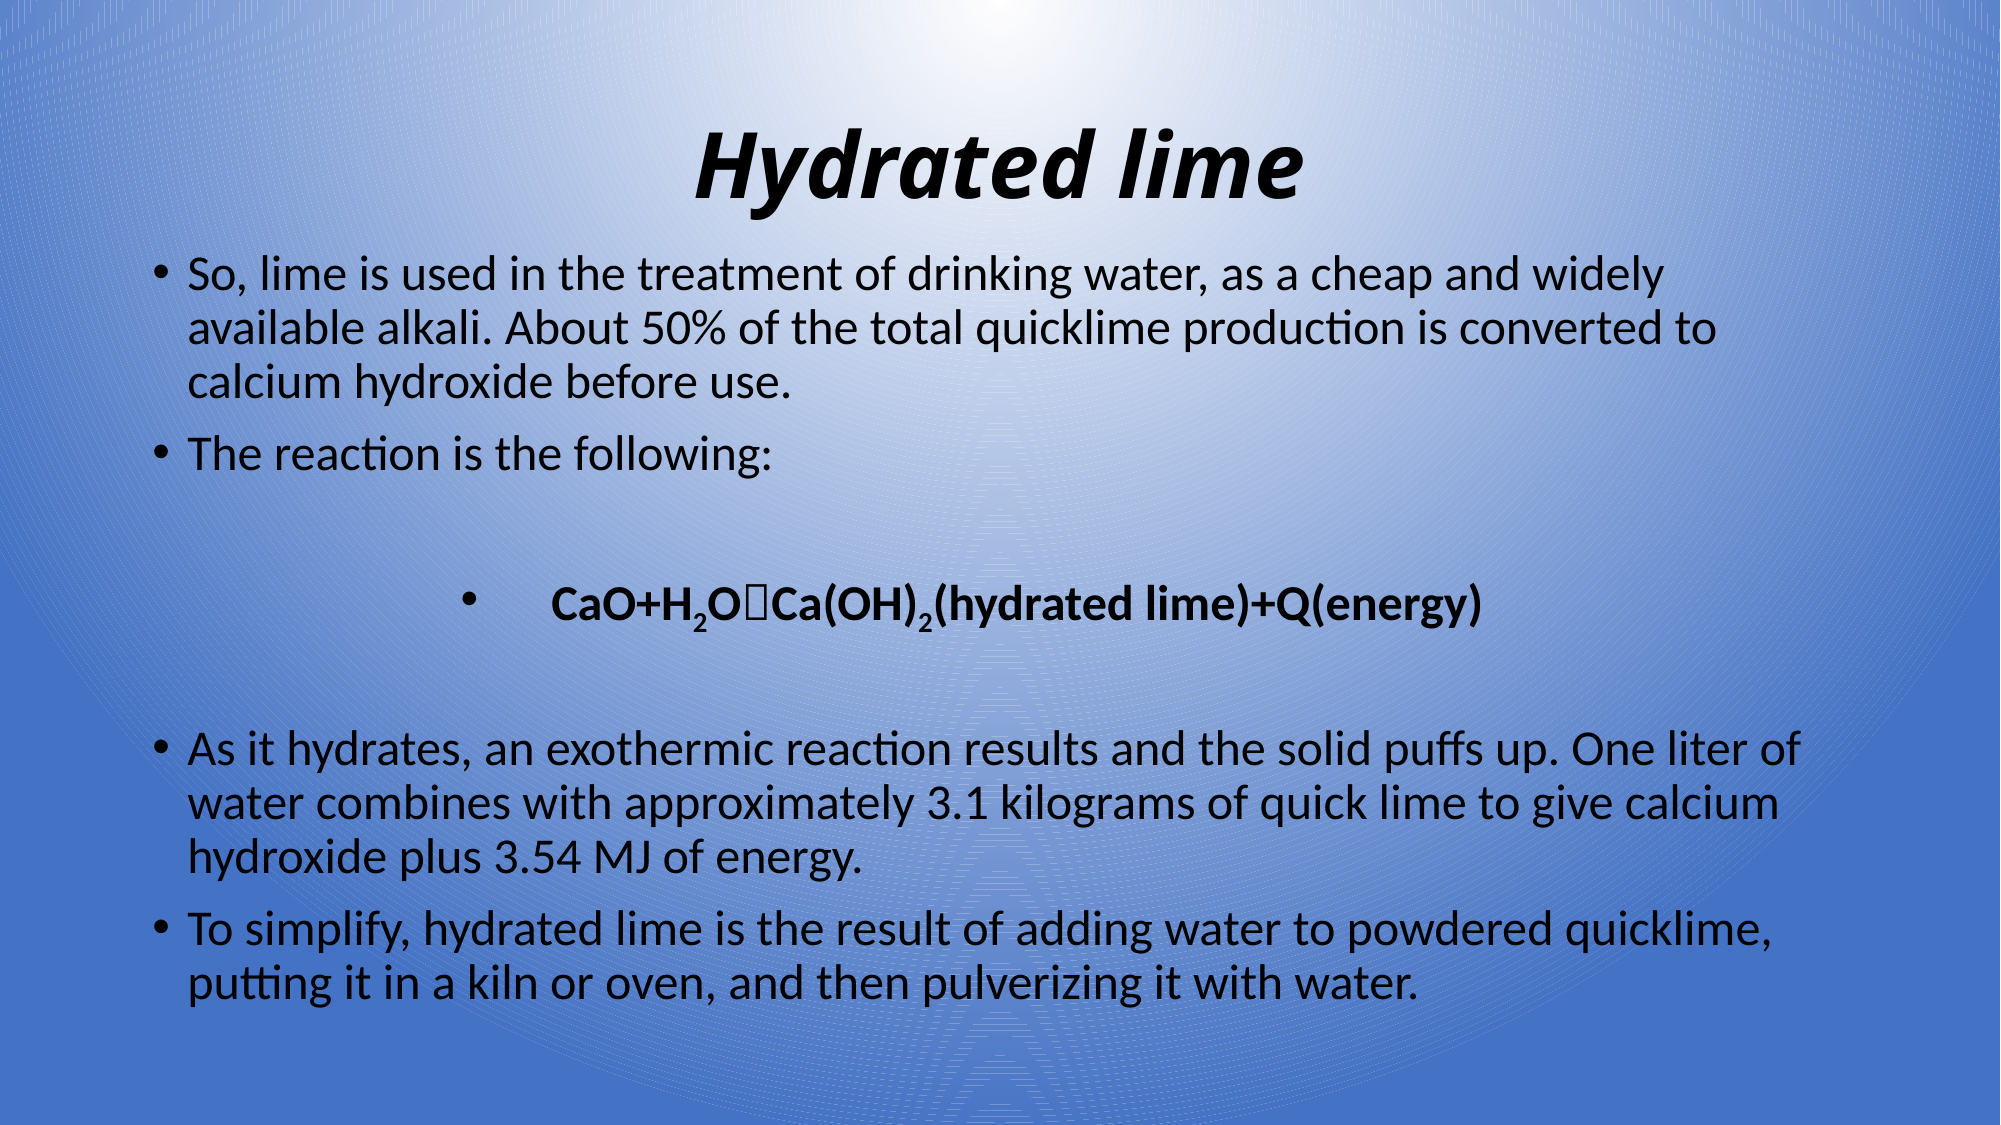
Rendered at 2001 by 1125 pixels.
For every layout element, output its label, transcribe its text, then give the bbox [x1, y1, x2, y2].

list So, lime is used in the treatment of drinking water, as a cheap and widely available alkali. About 50% of the total quicklime production is converted to calcium hydroxide before use. The reaction is the following: CaO+H2OCa(OH)2(hydrated lime)+Q(energy) As it hydrates, an exothermic reaction results and the solid puffs up. One liter of water combines with approximately 3.1 kilograms of quick lime to give calcium hydroxide plus 3.54 MJ of energy. To simplify, hydrated lime is the result of adding water to powdered quicklime, putting it in a kiln or oven, and then pulverizing it with water. [137, 239, 1863, 1020]
title Hydrated lime [137, 59, 1863, 239]
